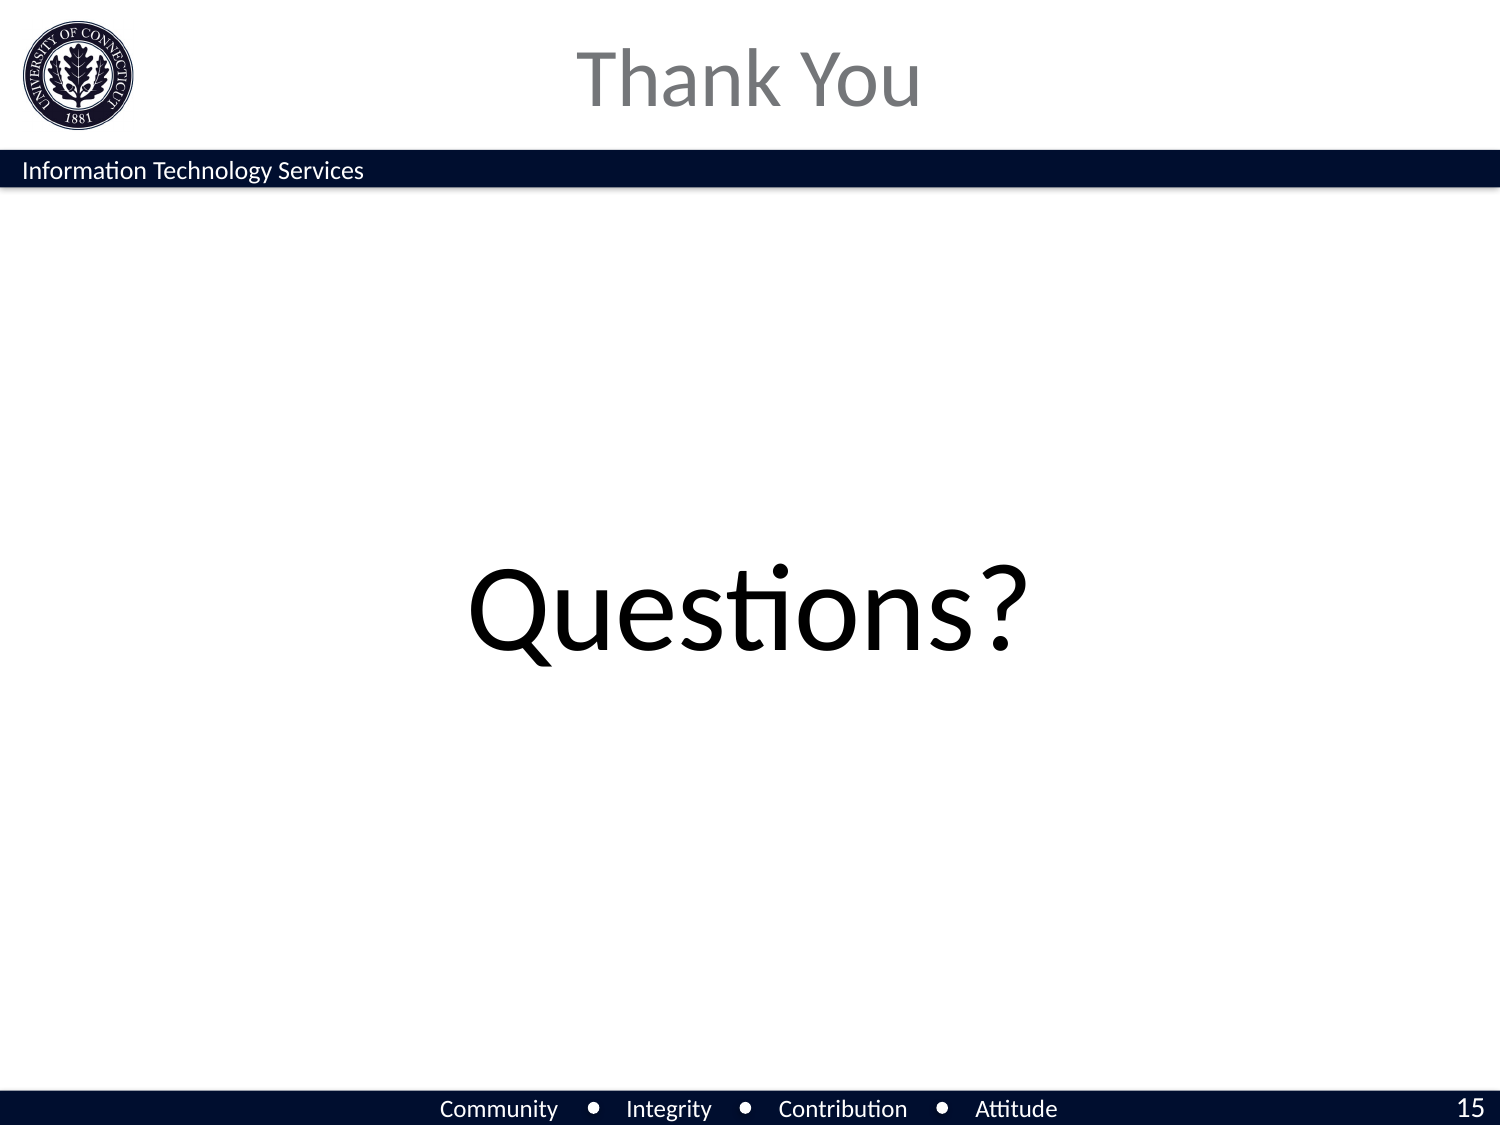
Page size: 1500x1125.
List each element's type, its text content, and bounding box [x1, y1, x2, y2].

picture [22, 19, 134, 132]
title Thank You [150, 15, 1350, 136]
list Questions? [75, 226, 1425, 1052]
